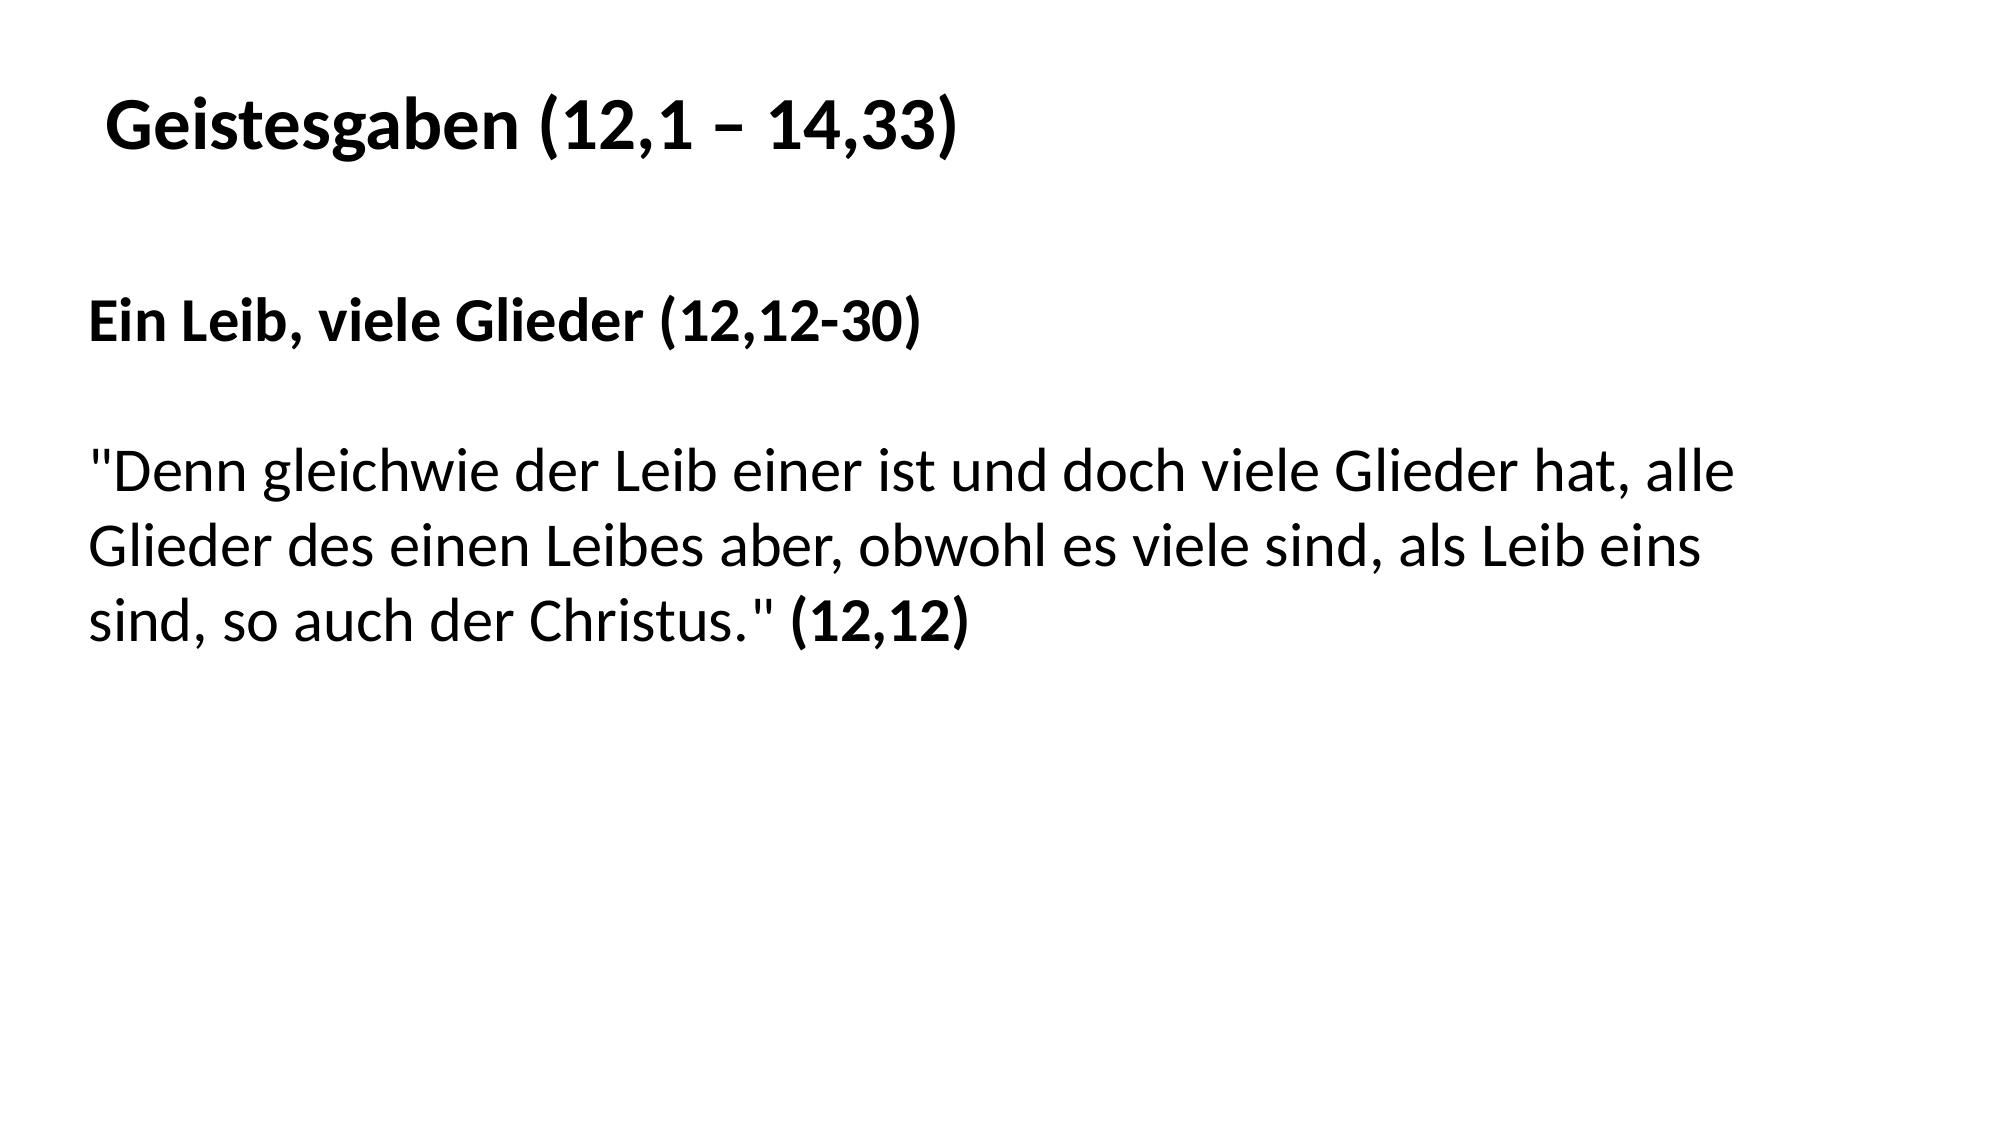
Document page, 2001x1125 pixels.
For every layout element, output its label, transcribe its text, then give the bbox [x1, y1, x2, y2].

text_box Ein Leib, viele Glieder (12,12-30) "Denn gleichwie der Leib einer ist und doch viele Glieder hat, alle Glieder des einen Leibes aber, obwohl es viele sind, als Leib eins sind, so auch der Christus." (12,12) [73, 271, 1816, 662]
text_box Geistesgaben (12,1 – 14,33) [90, 67, 976, 172]
